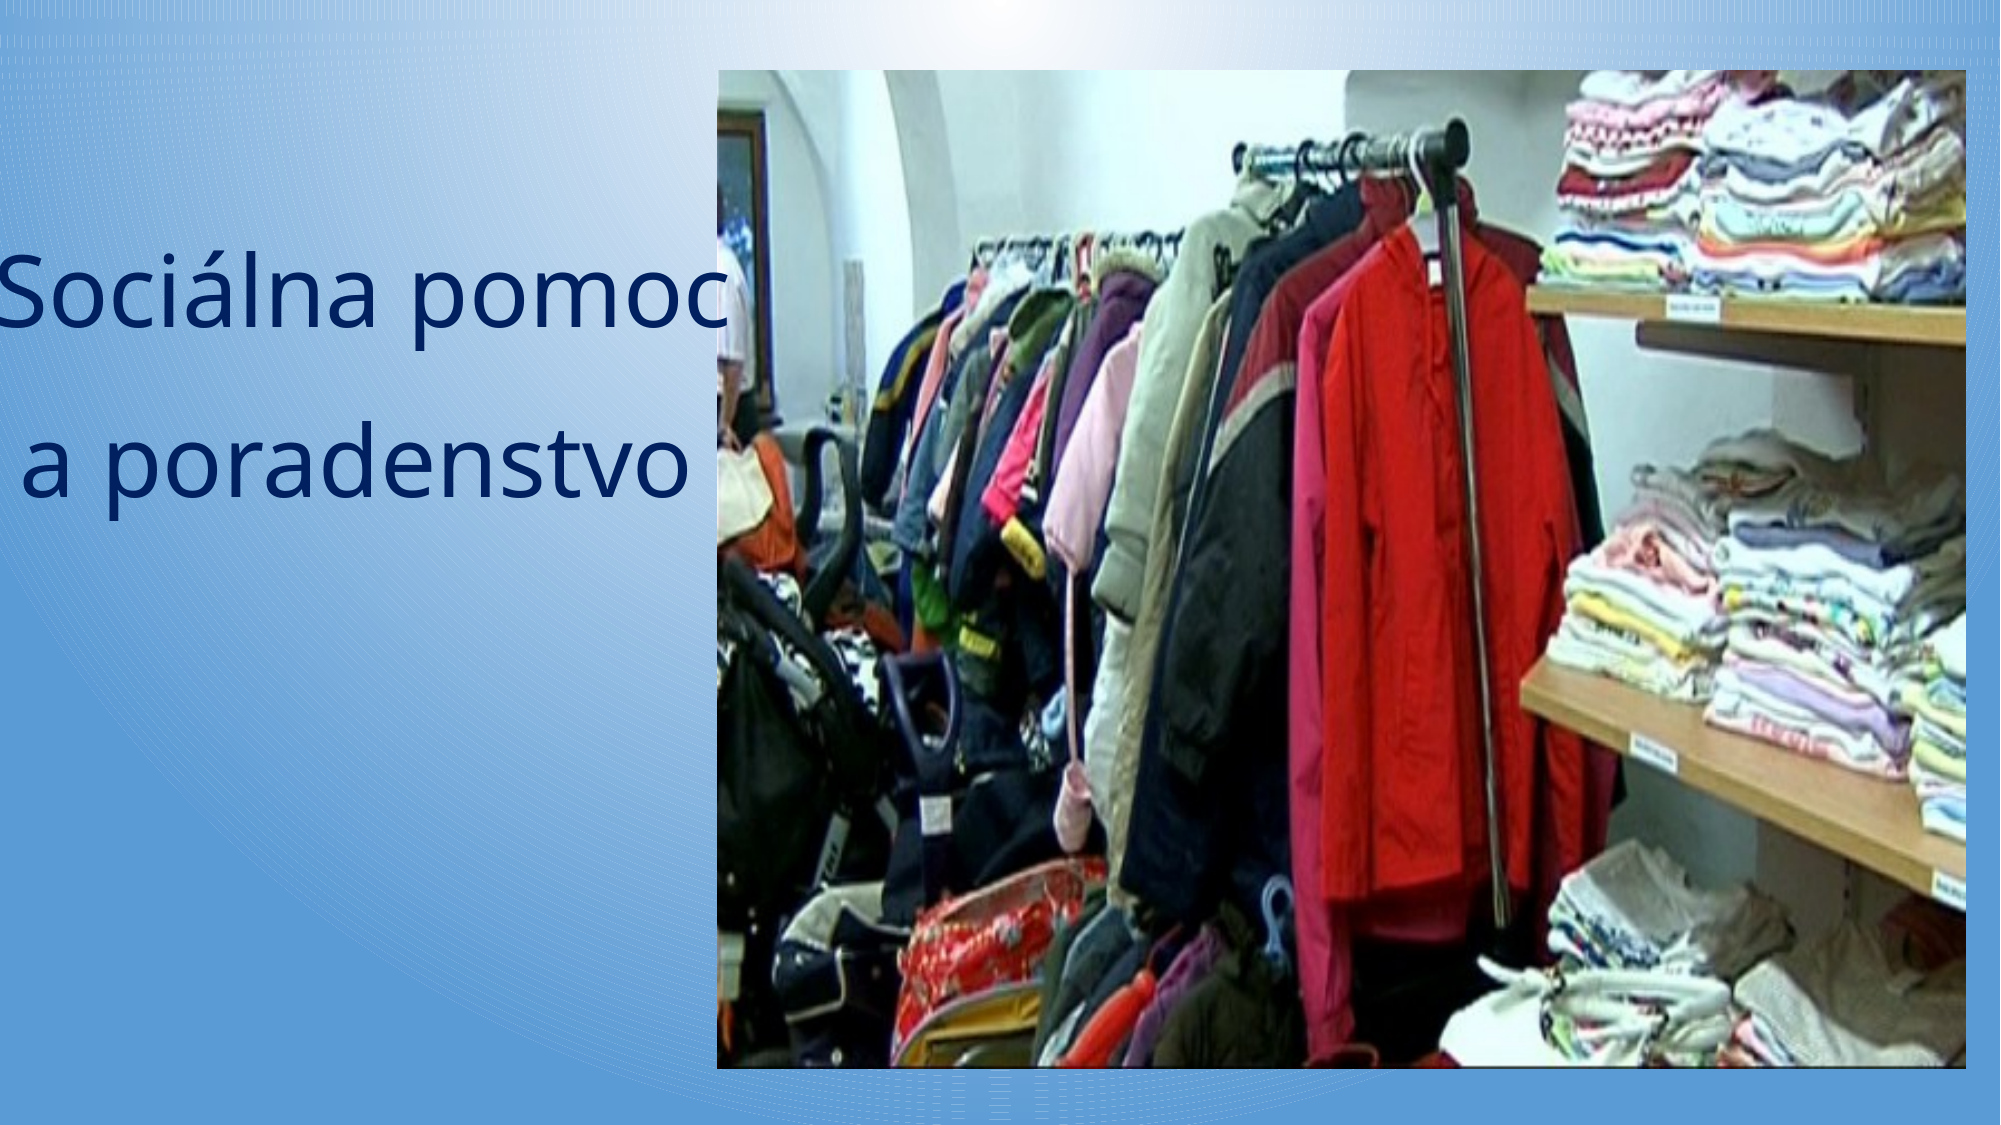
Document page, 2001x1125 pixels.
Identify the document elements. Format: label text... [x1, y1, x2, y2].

text_box Sociálna pomoc a poradenstvo [0, 220, 717, 525]
picture [717, 70, 1966, 1069]
